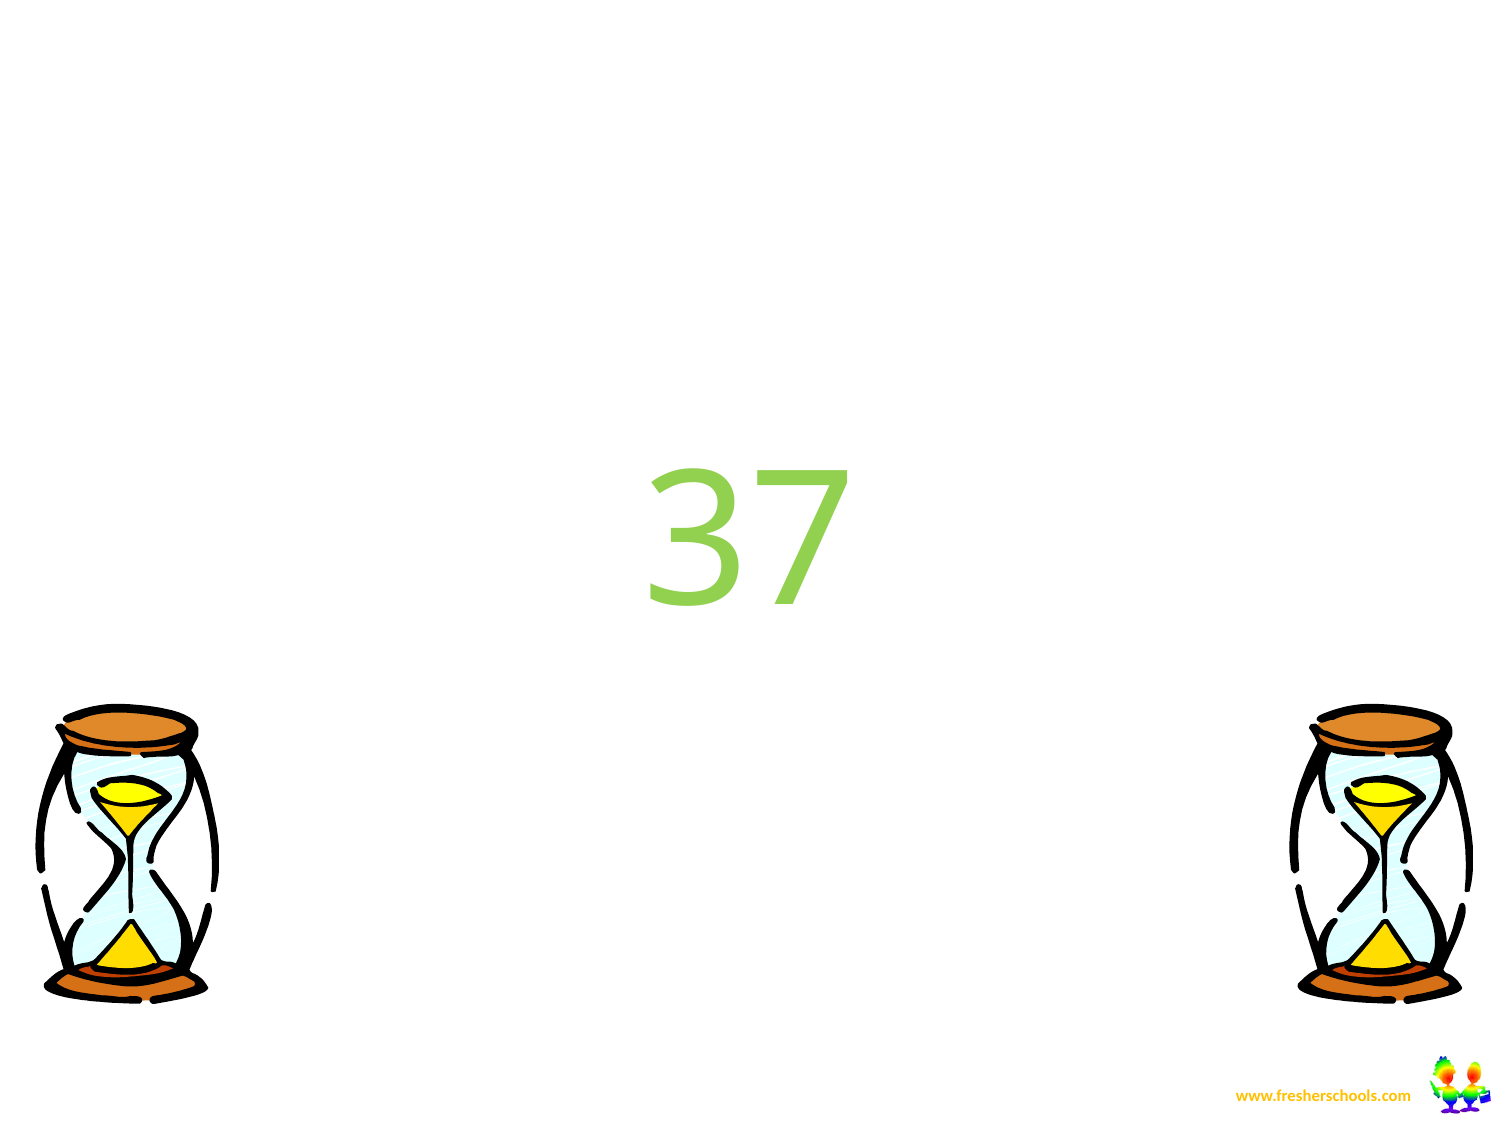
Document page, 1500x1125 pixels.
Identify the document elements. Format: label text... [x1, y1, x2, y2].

picture [1429, 1056, 1491, 1114]
title 37 [112, 408, 1388, 650]
